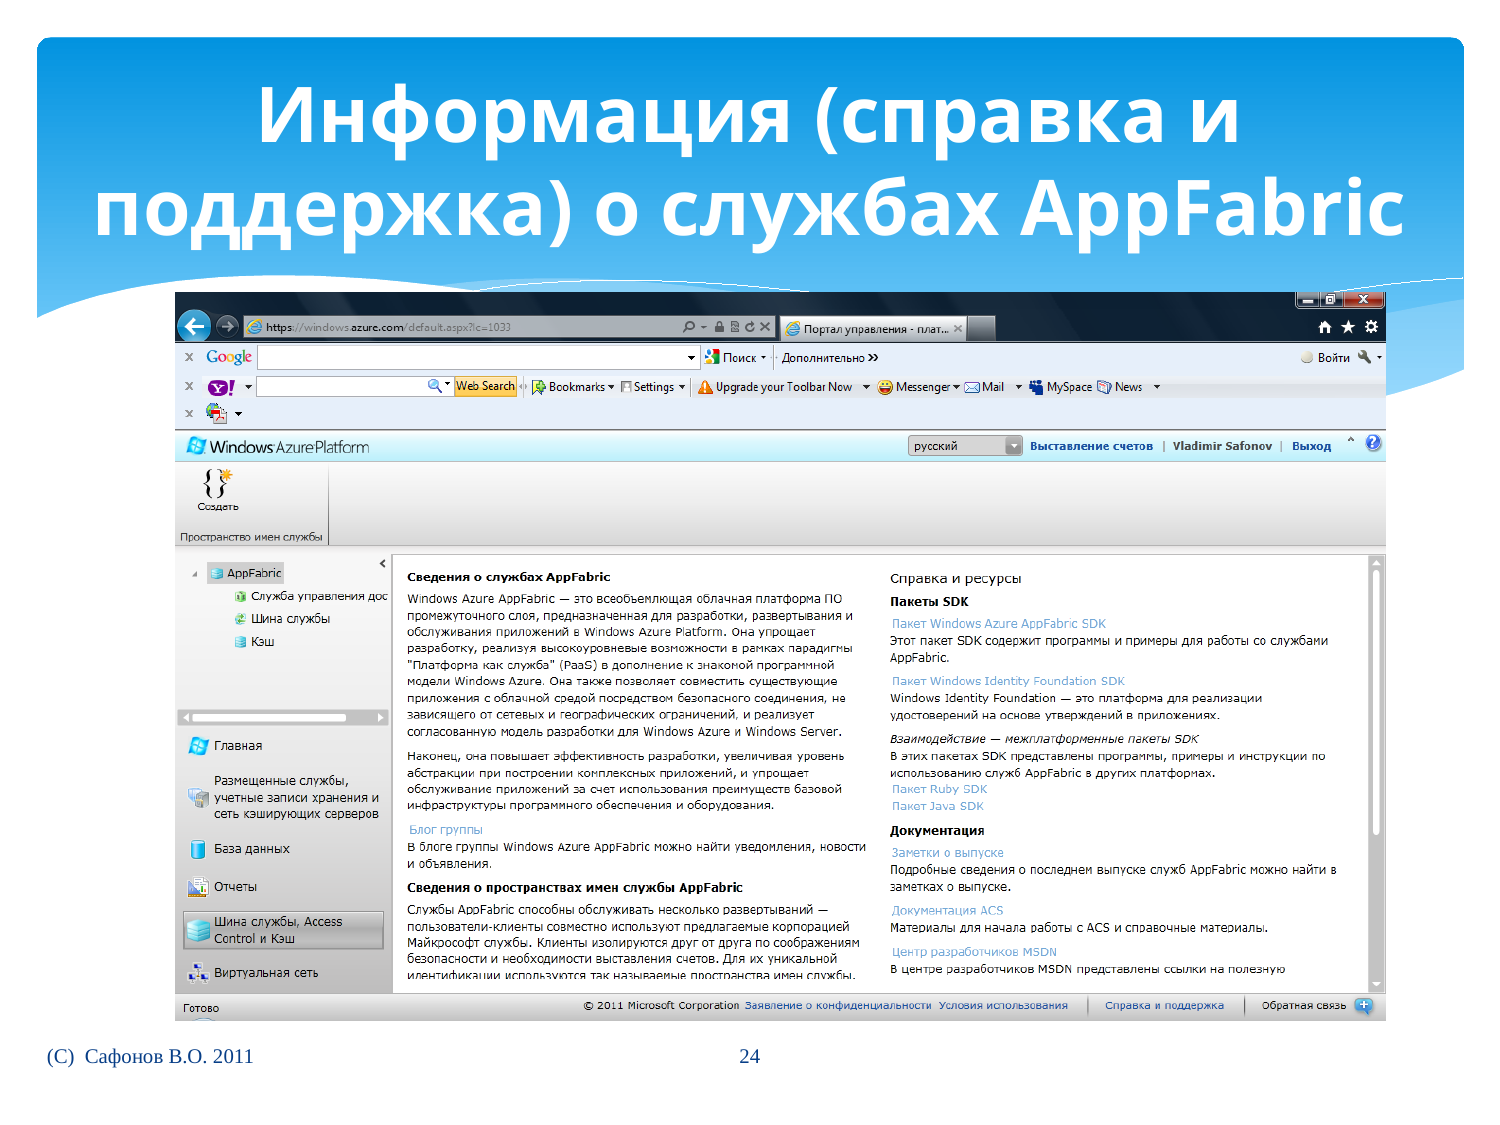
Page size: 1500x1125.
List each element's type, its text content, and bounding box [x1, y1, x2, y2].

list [175, 292, 1386, 1022]
slide_number 24 [654, 1031, 846, 1086]
footer (C) Сафонов В.О. 2011 [31, 1025, 653, 1086]
title Информация (справка и поддержка) о службах AppFabric [75, 55, 1425, 261]
